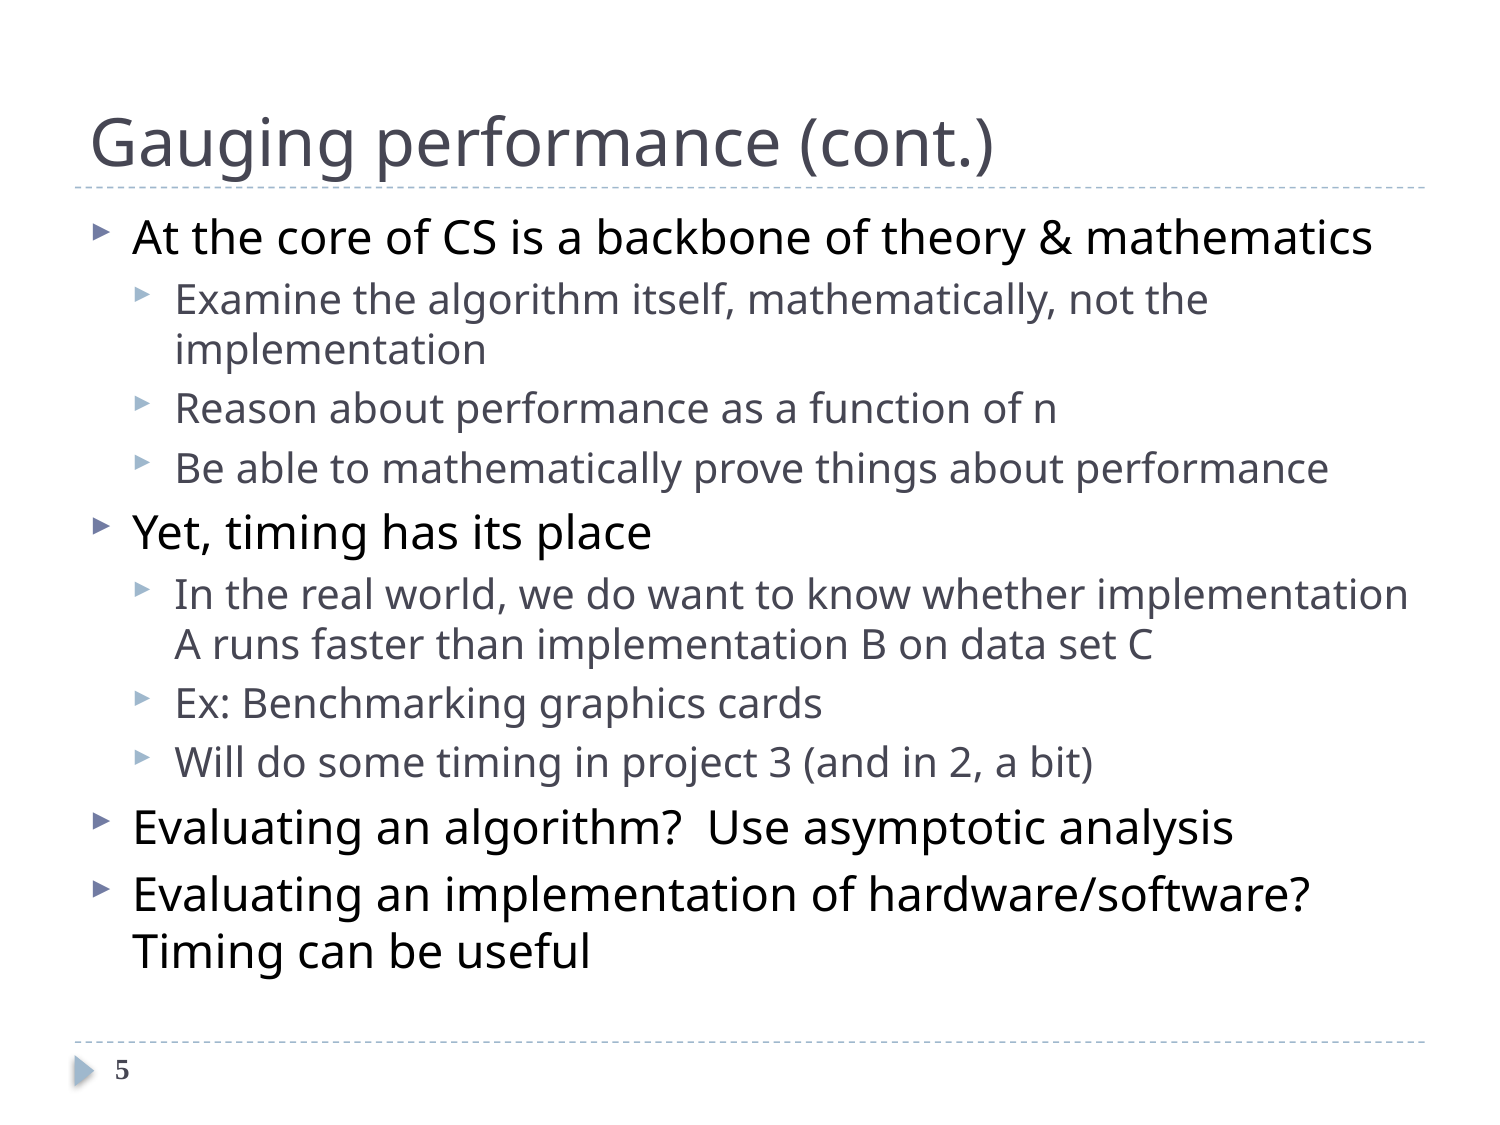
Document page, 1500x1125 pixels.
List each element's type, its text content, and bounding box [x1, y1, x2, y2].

list At the core of CS is a backbone of theory & mathematics Examine the algorithm itself, mathematically, not the implementation Reason about performance as a function of n Be able to mathematically prove things about performance Yet, timing has its place In the real world, we do want to know whether implementation A runs faster than implementation B on data set C Ex: Benchmarking graphics cards Will do some timing in project 3 (and in 2, a bit) Evaluating an algorithm? Use asymptotic analysis Evaluating an implementation of hardware/software? Timing can be useful [75, 200, 1425, 1010]
title Gauging performance (cont.) [75, 24, 1425, 188]
slide_number 5 [100, 1042, 426, 1103]
